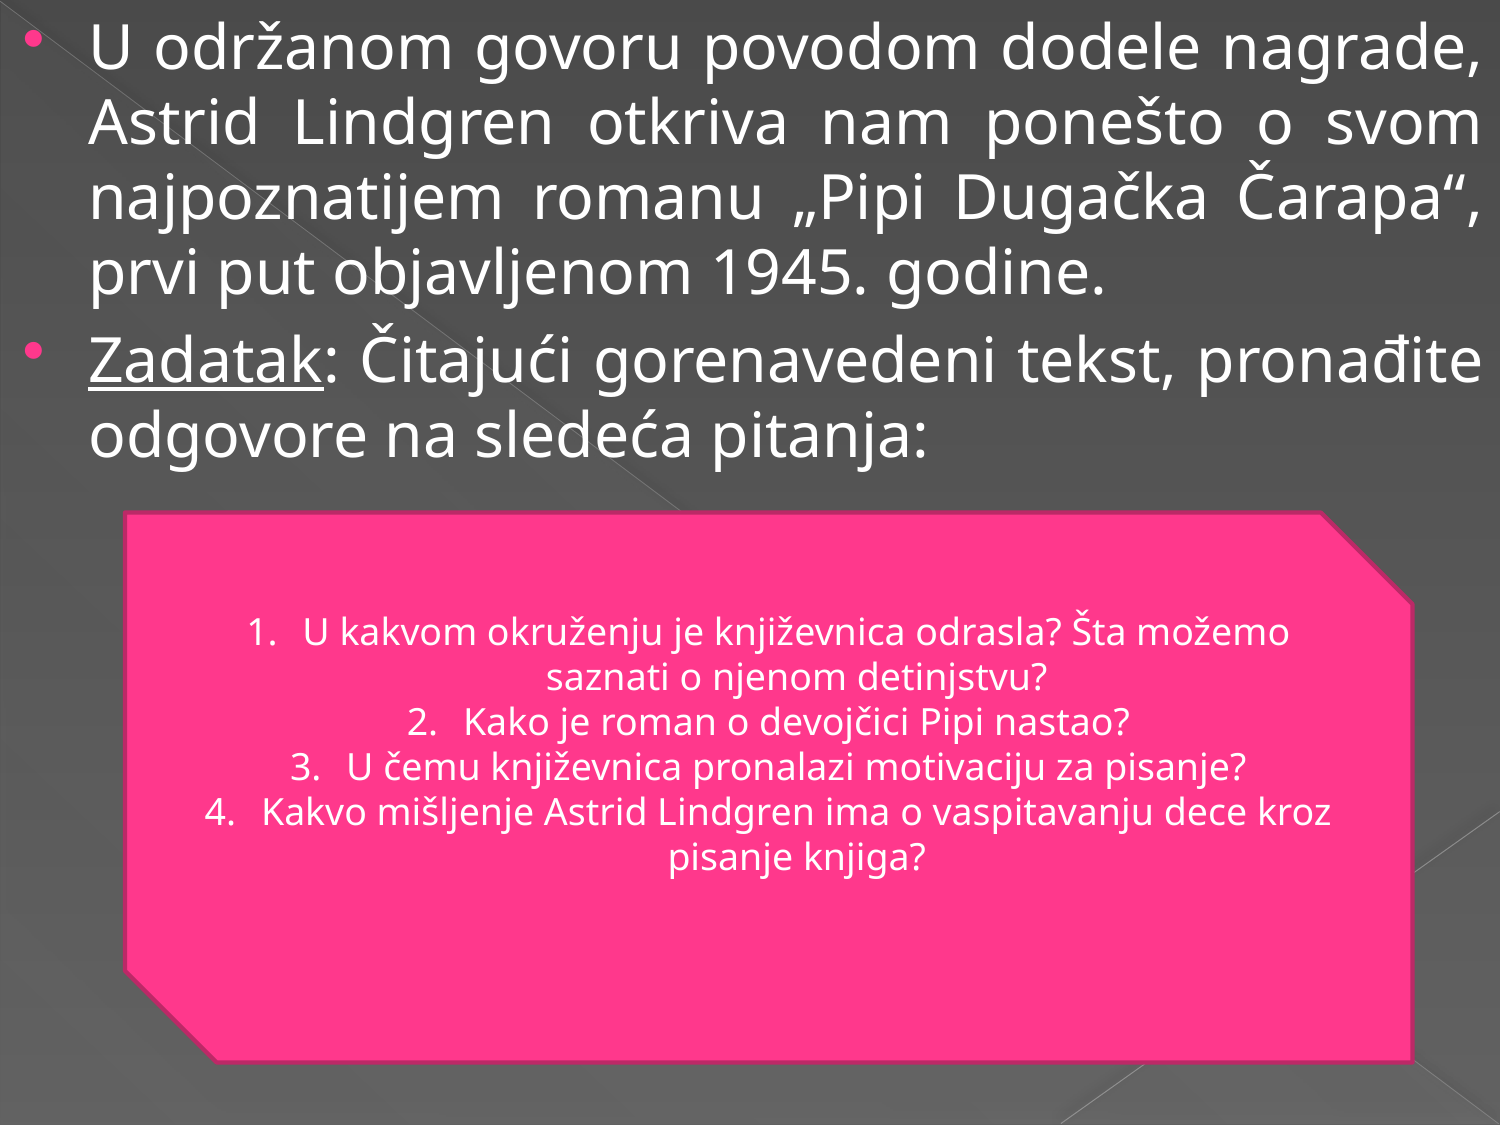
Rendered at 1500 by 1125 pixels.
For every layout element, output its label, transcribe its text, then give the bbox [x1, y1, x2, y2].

list U održanom govoru povodom dodele nagrade, Astrid Lindgren otkriva nam ponešto o svom najpoznatijem romanu „Pipi Dugačka Čarapa“, prvi put objavljenom 1945. godine. Zadatak: Čitajući gorenavedeni tekst, pronađite odgovore na sledeća pitanja: [0, 0, 1500, 713]
text_box U kakvom okruženju je književnica odrasla? Šta možemo saznati o njenom detinjstvu? Kako je roman o devojčici Pipi nastao? U čemu književnica pronalazi motivaciju za pisanje? Kakvo mišljenje Astrid Lindgren ima o vaspitavanju dece kroz pisanje knjiga? [122, 510, 1415, 1065]
